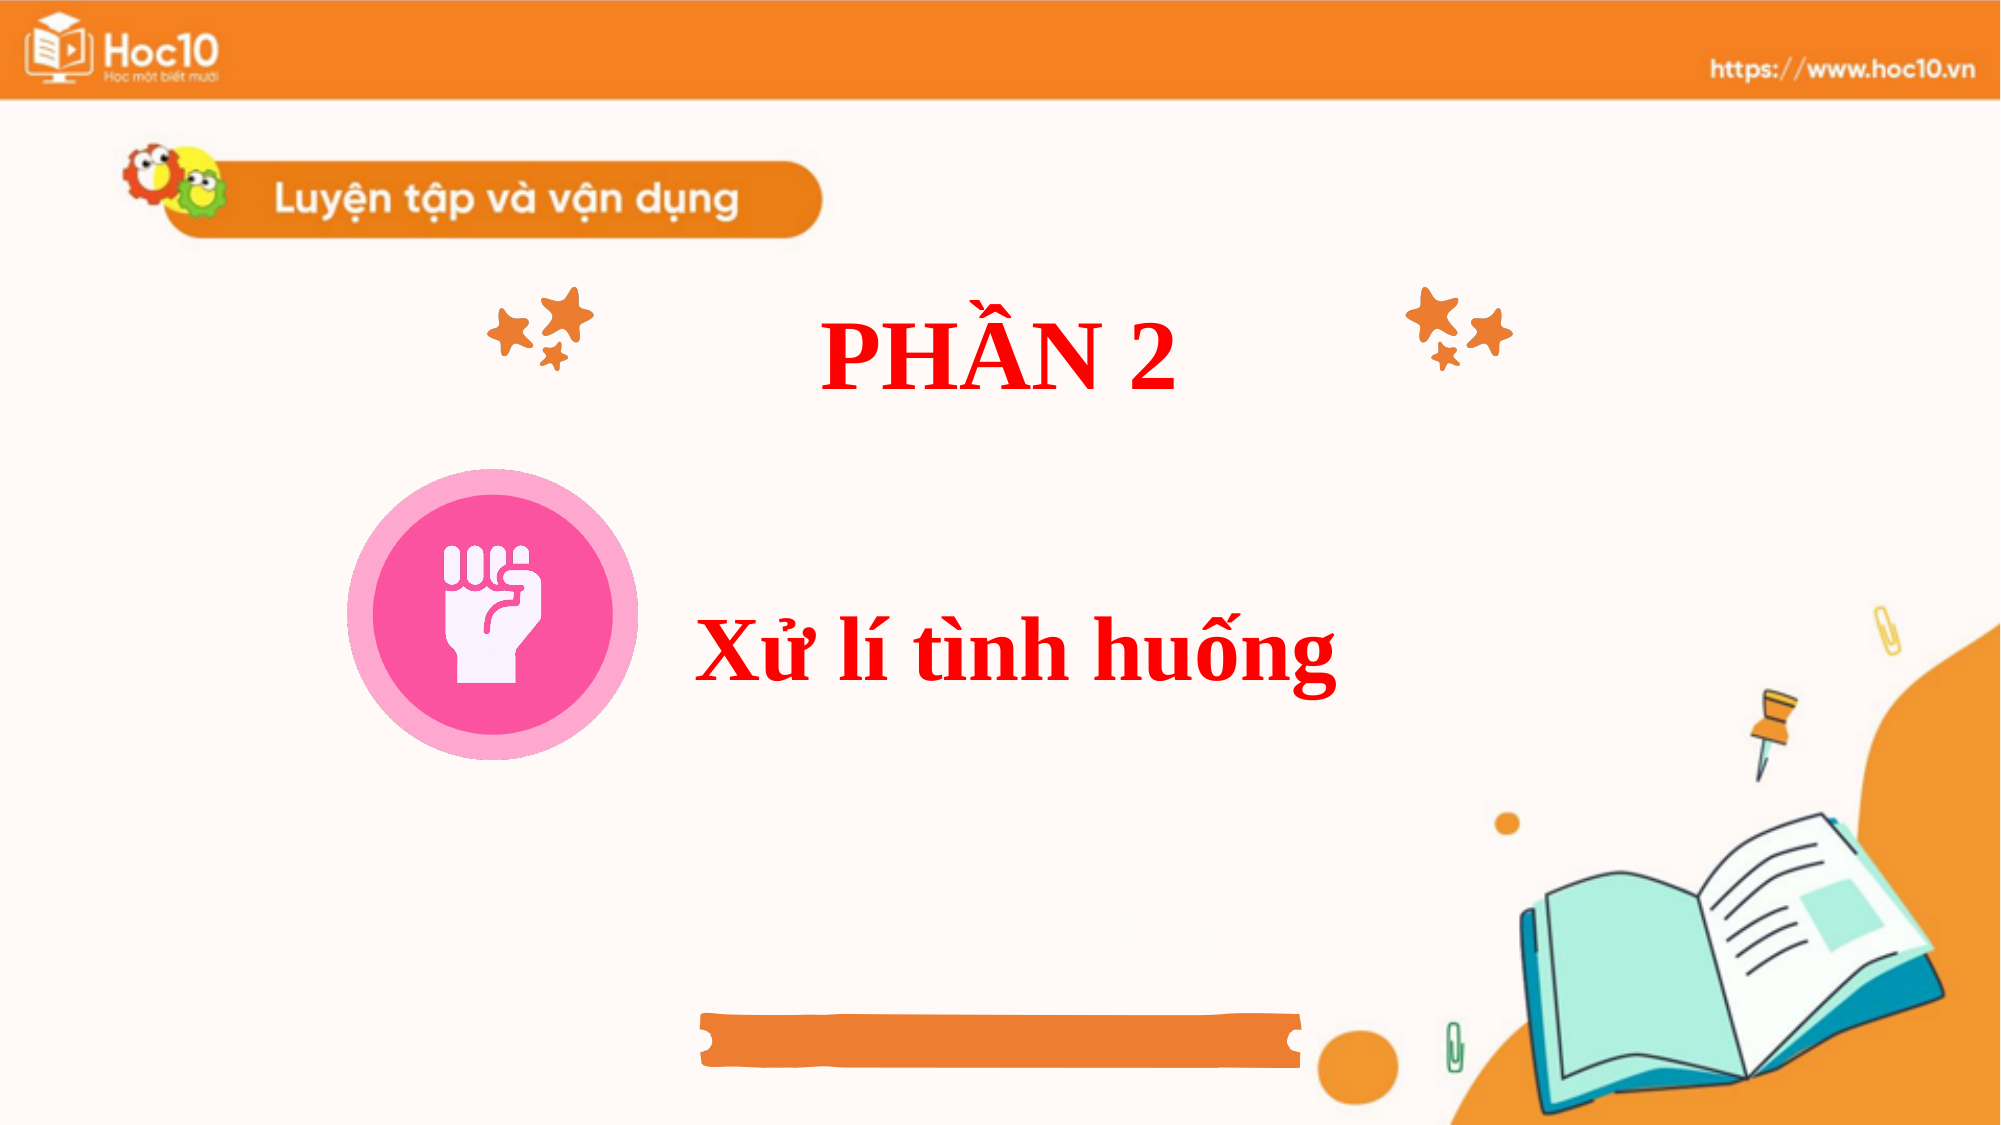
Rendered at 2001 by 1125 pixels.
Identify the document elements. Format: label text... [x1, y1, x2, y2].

text_box PHẦN 2 [501, 229, 1499, 410]
picture [0, 0, 2001, 1125]
text_box Xử lí tình huống [694, 533, 1714, 699]
